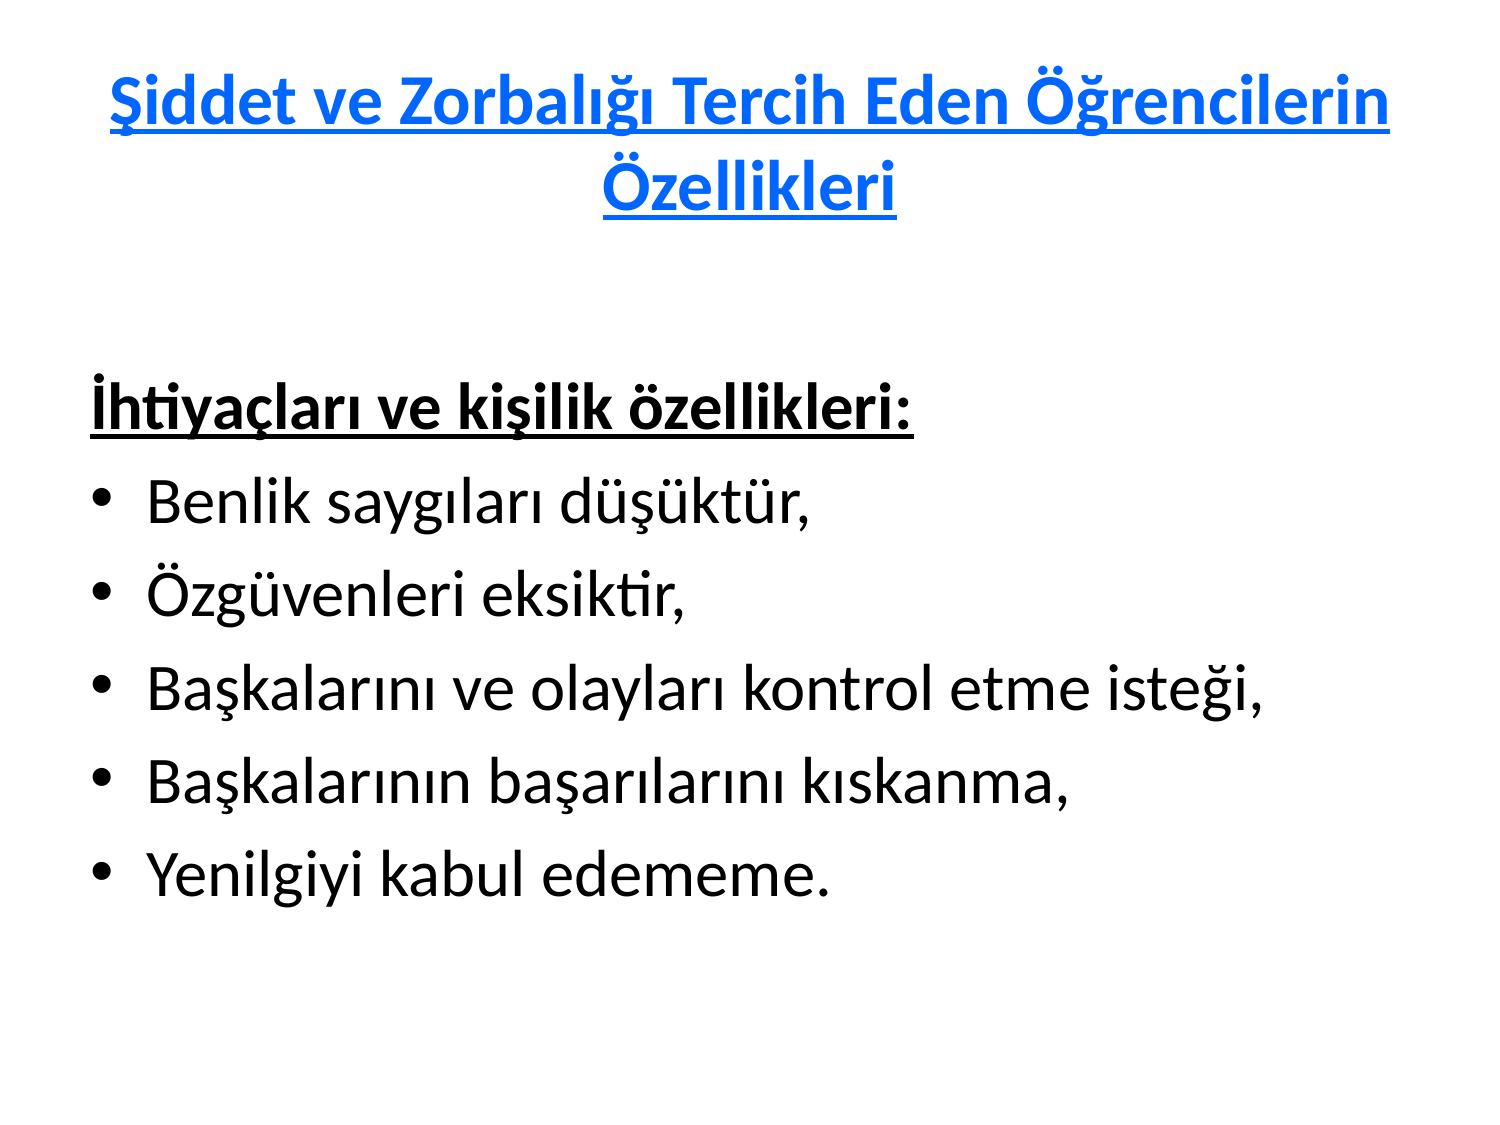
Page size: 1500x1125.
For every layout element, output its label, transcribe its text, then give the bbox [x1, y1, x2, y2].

title Şiddet ve Zorbalığı Tercih Eden Öğrencilerin Özellikleri [75, 45, 1425, 233]
list İhtiyaçları ve kişilik özellikleri: Benlik saygıları düşüktür, Özgüvenleri eksiktir, Başkalarını ve olayları kontrol etme isteği, Başkalarının başarılarını kıskanma, Yenilgiyi kabul edememe. [75, 262, 1425, 1005]
